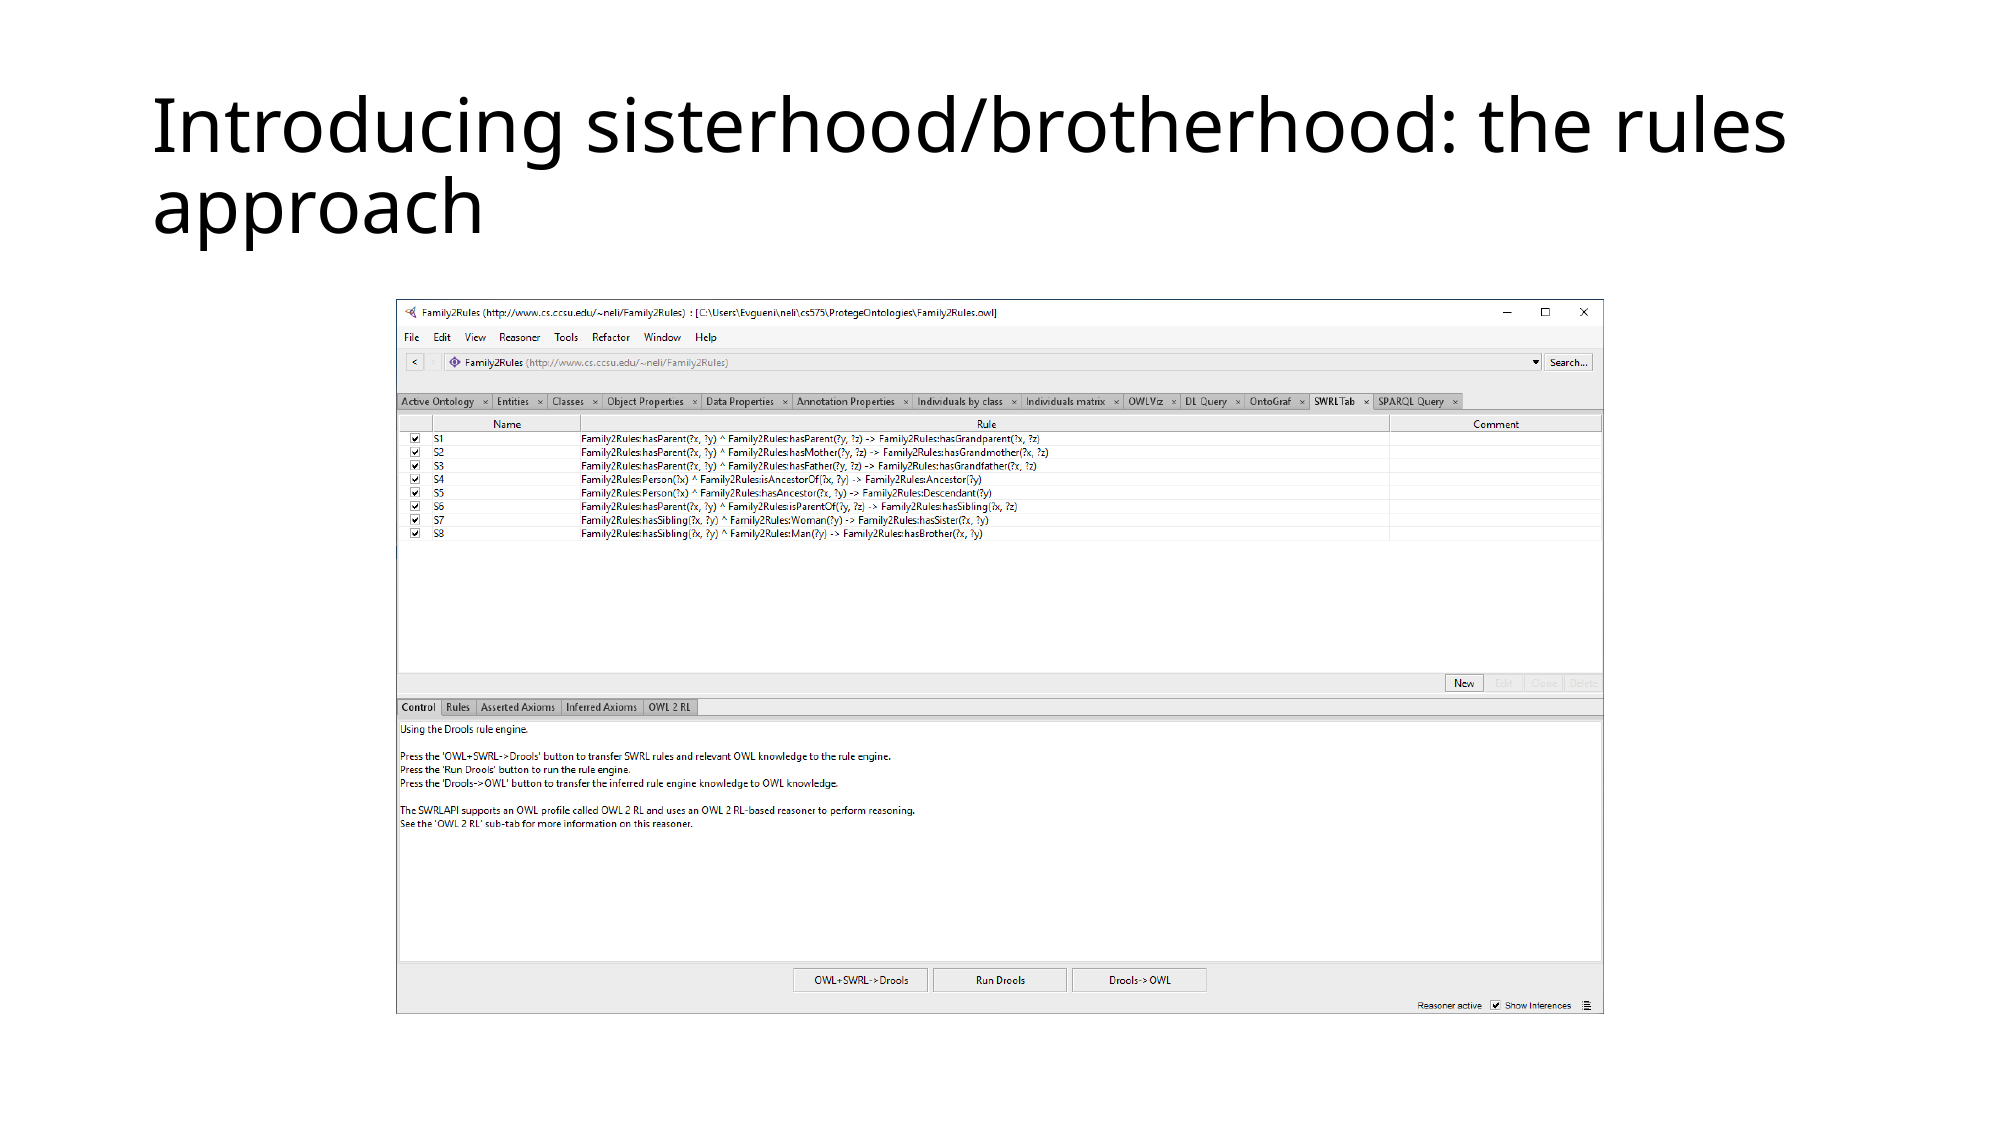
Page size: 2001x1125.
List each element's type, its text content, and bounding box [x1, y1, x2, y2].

title Introducing sisterhood/brotherhood: the rules approach [137, 59, 1863, 278]
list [395, 299, 1604, 1014]
